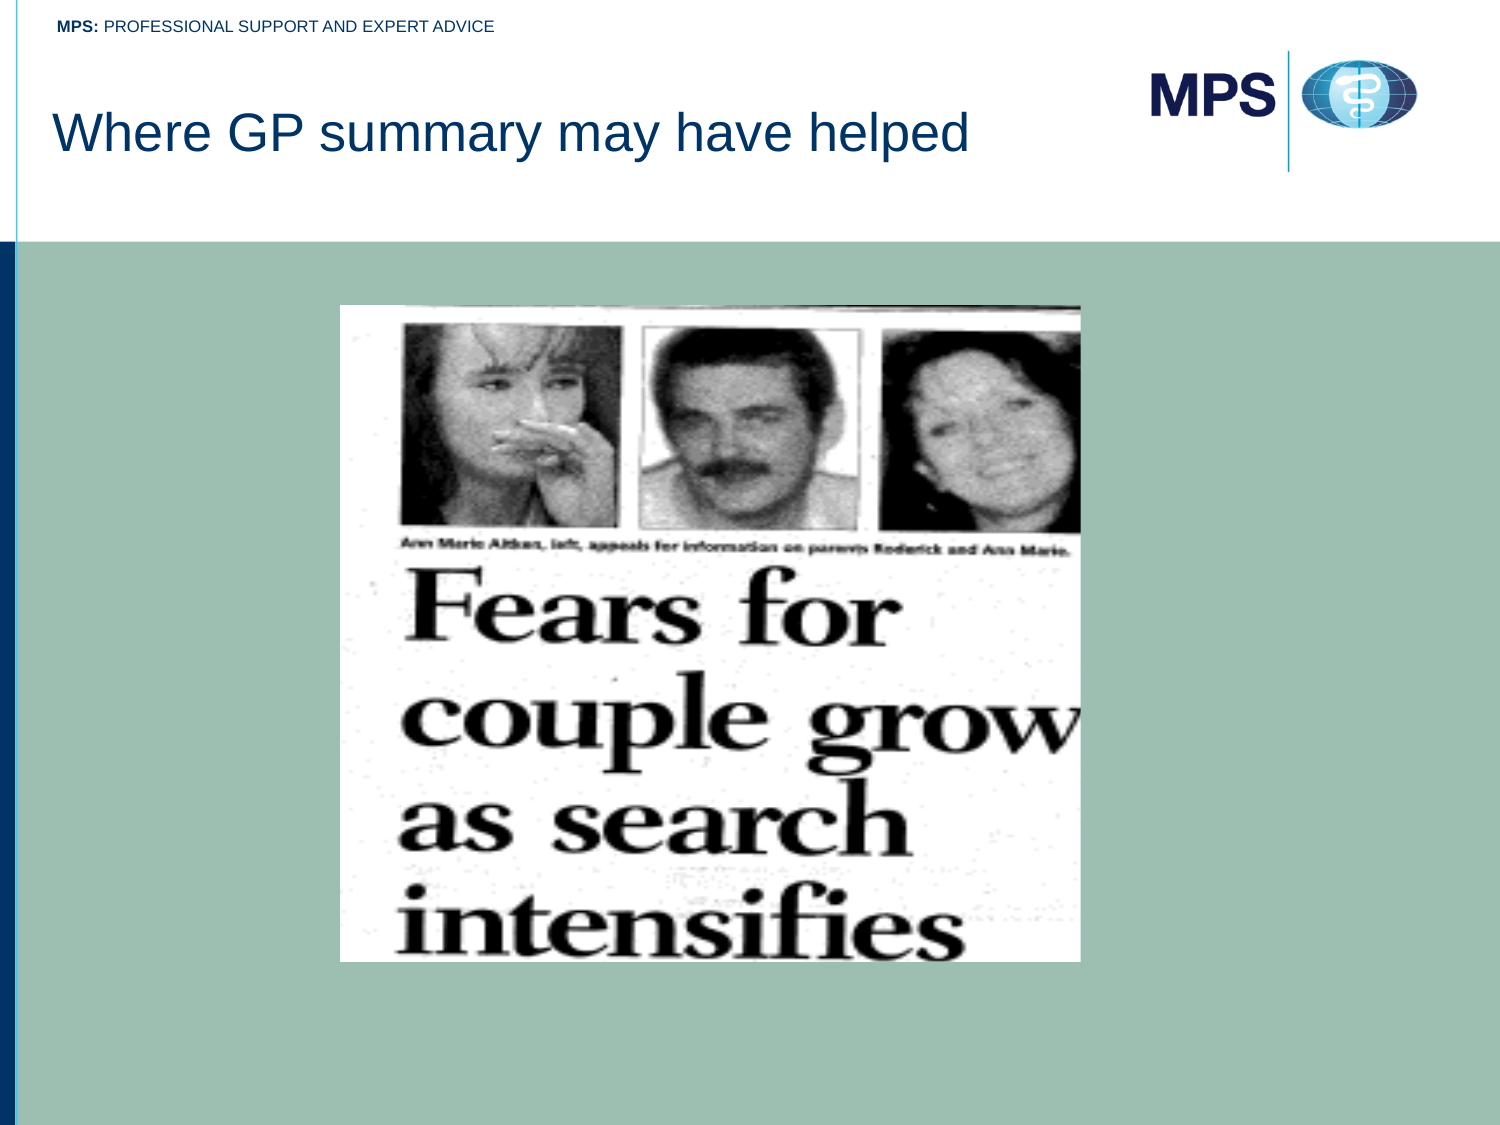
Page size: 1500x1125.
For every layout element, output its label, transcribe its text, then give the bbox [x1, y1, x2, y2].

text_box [339, 305, 1081, 962]
title Where GP summary may have helped [37, 49, 1444, 222]
picture [1109, 31, 1459, 200]
